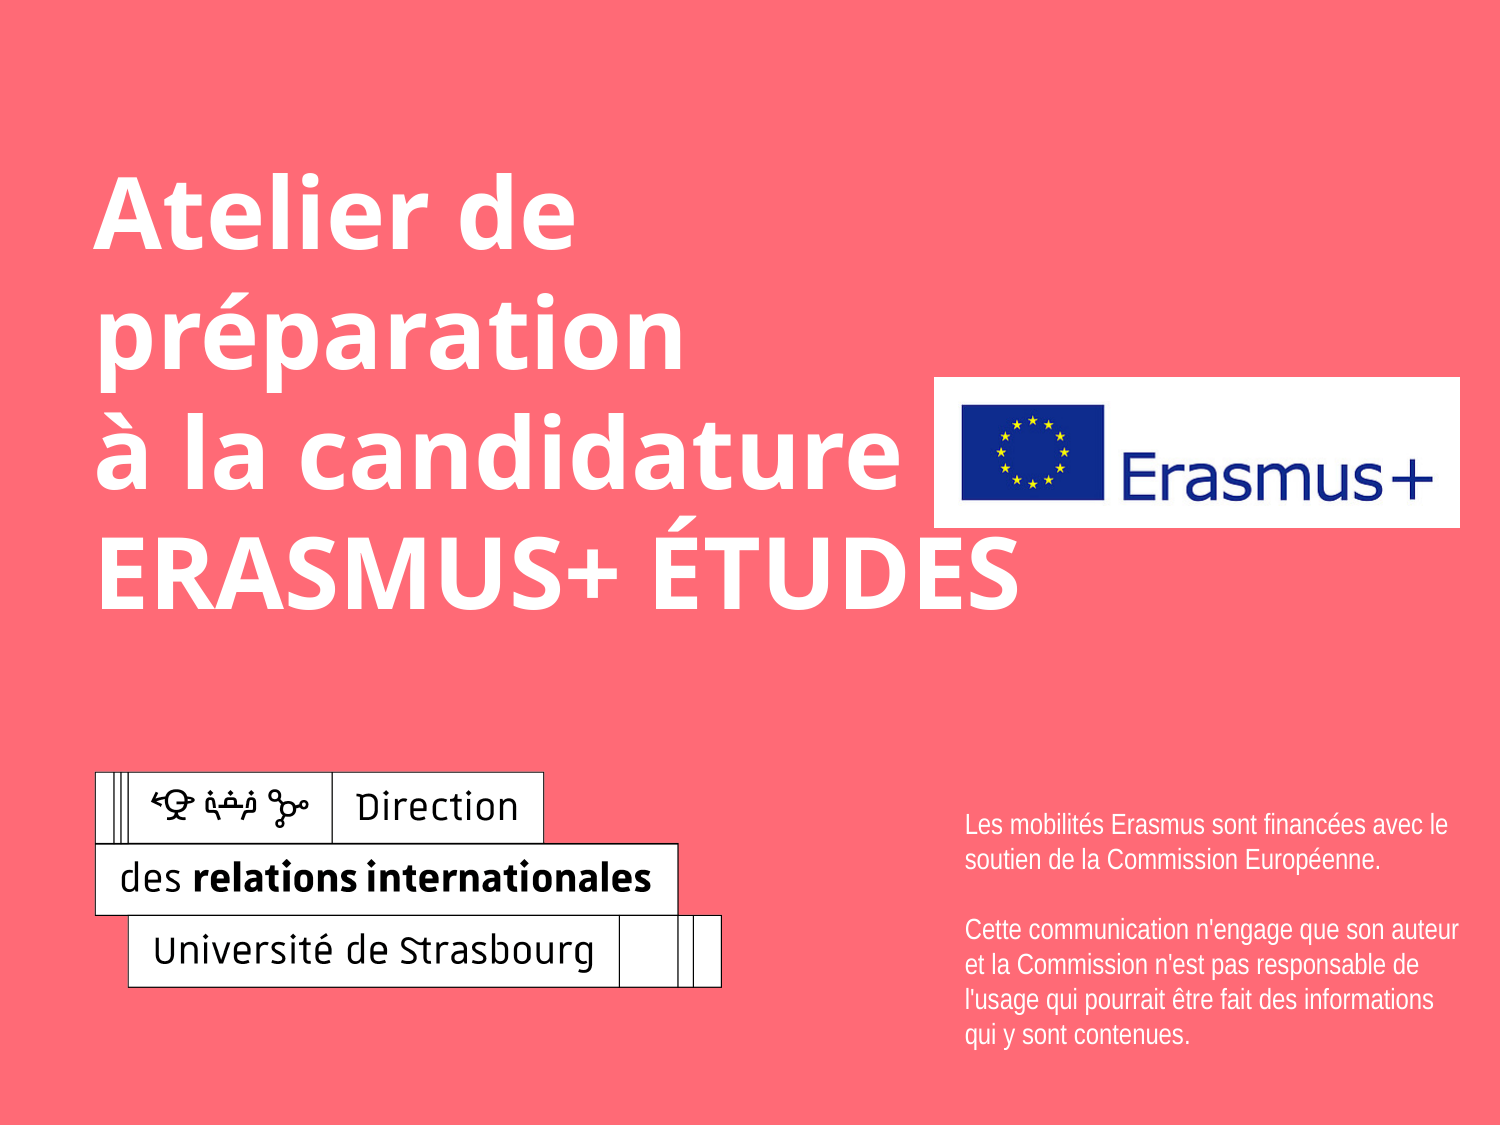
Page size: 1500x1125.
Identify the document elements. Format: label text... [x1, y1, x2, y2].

picture [93, 770, 723, 989]
picture [934, 377, 1460, 528]
text_box Les mobilités Erasmus sont financées avec le soutien de la Commission Européenne. Cette communication n'engage que son auteur et la Commission n'est pas responsable de l'usage qui pourrait être fait des informations qui y sont contenues. [949, 798, 1475, 1058]
text_box Atelier de préparation à la candidature ERASMUS+ ÉTUDES [79, 141, 1367, 637]
